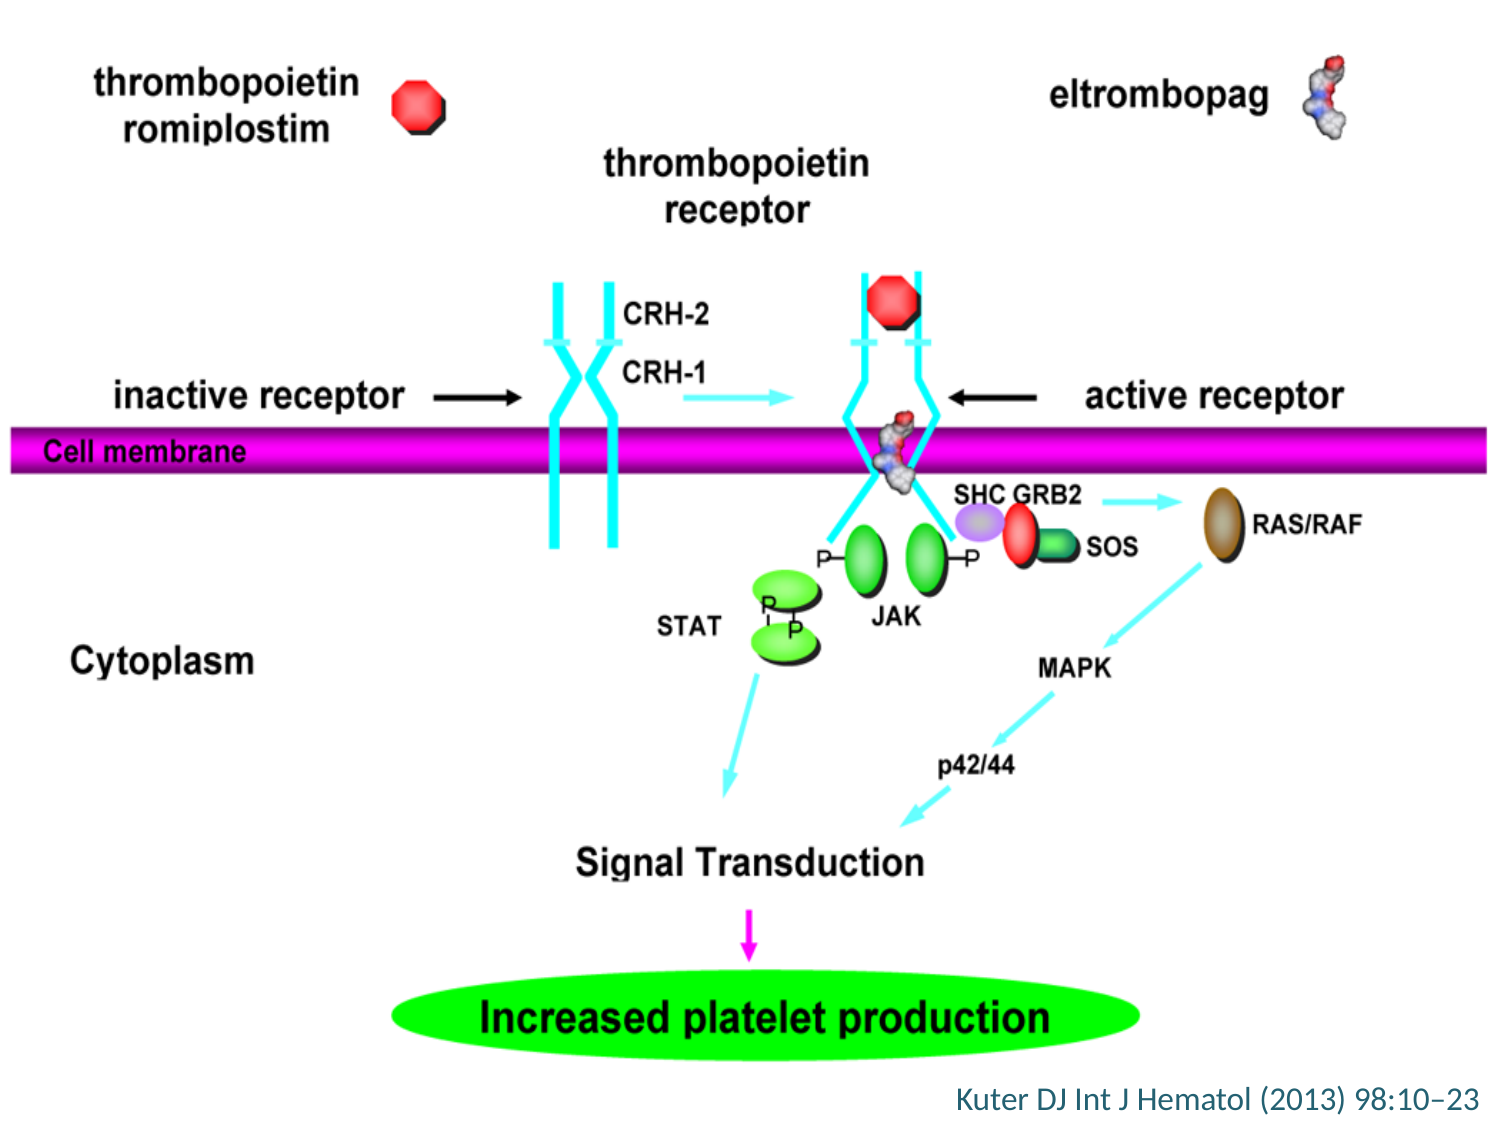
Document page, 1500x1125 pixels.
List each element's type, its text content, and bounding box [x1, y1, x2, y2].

text_box Kuter DJ Int J Hematol (2013) 98:10–23 [941, 1075, 1496, 1125]
picture [0, 42, 1500, 1069]
